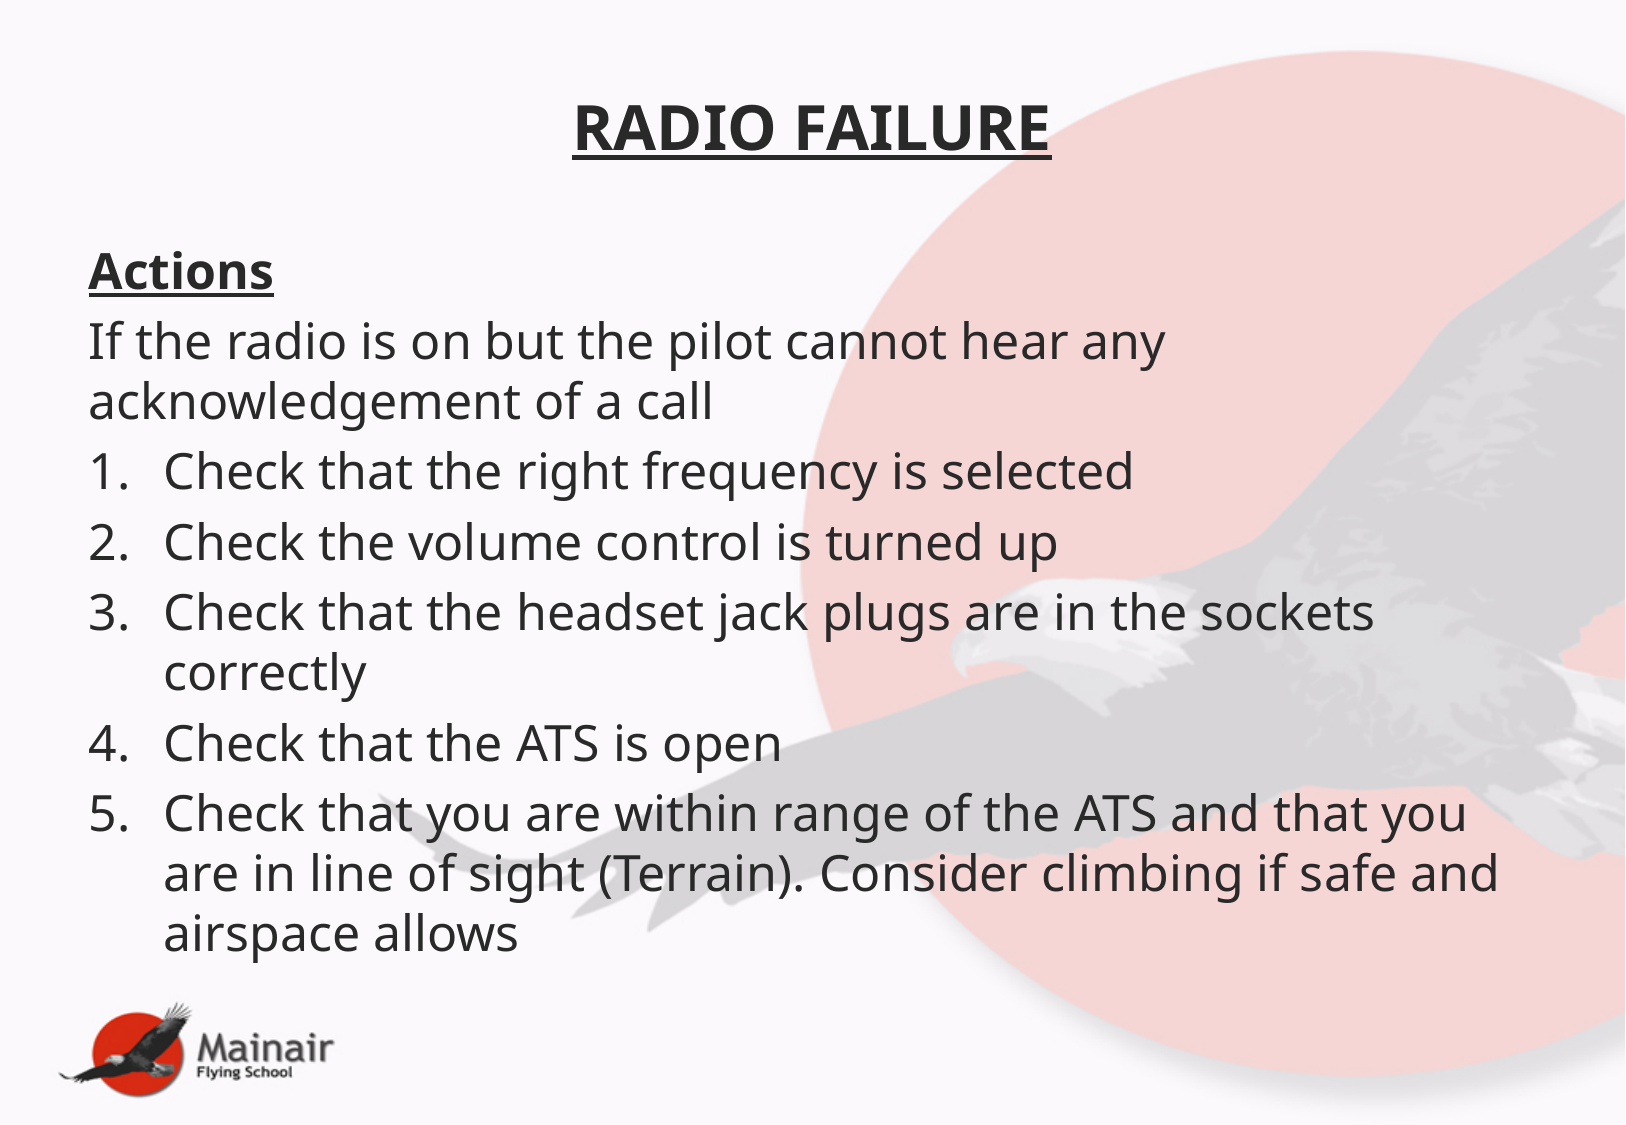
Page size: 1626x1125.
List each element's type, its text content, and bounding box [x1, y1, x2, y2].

picture [0, 0, 1625, 1125]
list Actions If the radio is on but the pilot cannot hear any acknowledgement of a call Check that the right frequency is selected Check the volume control is turned up Check that the headset jack plugs are in the sockets correctly Check that the ATS is open Check that you are within range of the ATS and that you are in line of sight (Terrain). Consider climbing if safe and airspace allows [80, 231, 1545, 975]
title RADIO FAILURE [80, 77, 1545, 174]
